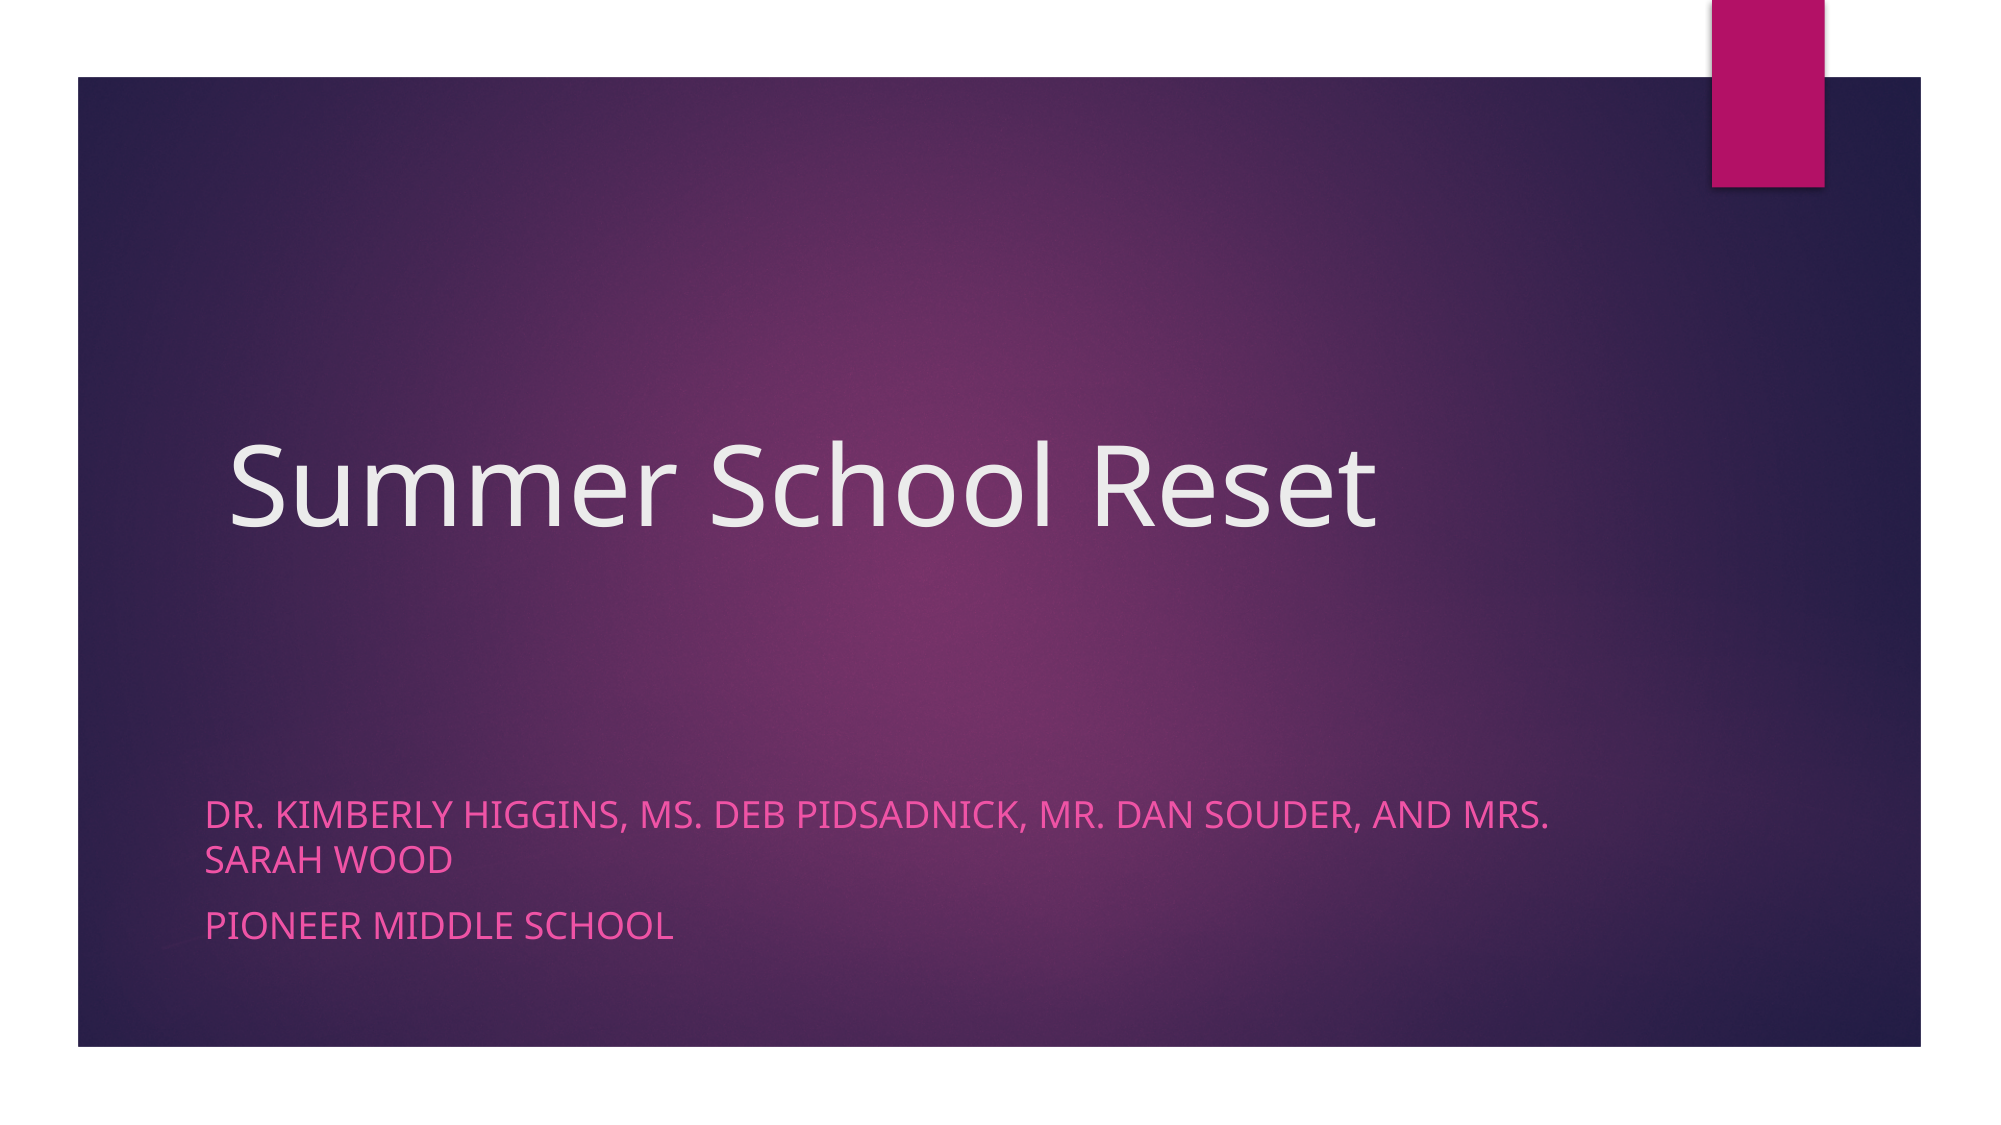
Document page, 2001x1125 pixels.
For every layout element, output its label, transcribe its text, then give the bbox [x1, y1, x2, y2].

subtitle Dr. Kimberly Higgins, Ms. Deb Pidsadnick, Mr. Dan Souder, and Mrs. Sarah Wood Pioneer Middle School [189, 783, 1638, 969]
title Summer School Reset [212, 117, 1660, 557]
